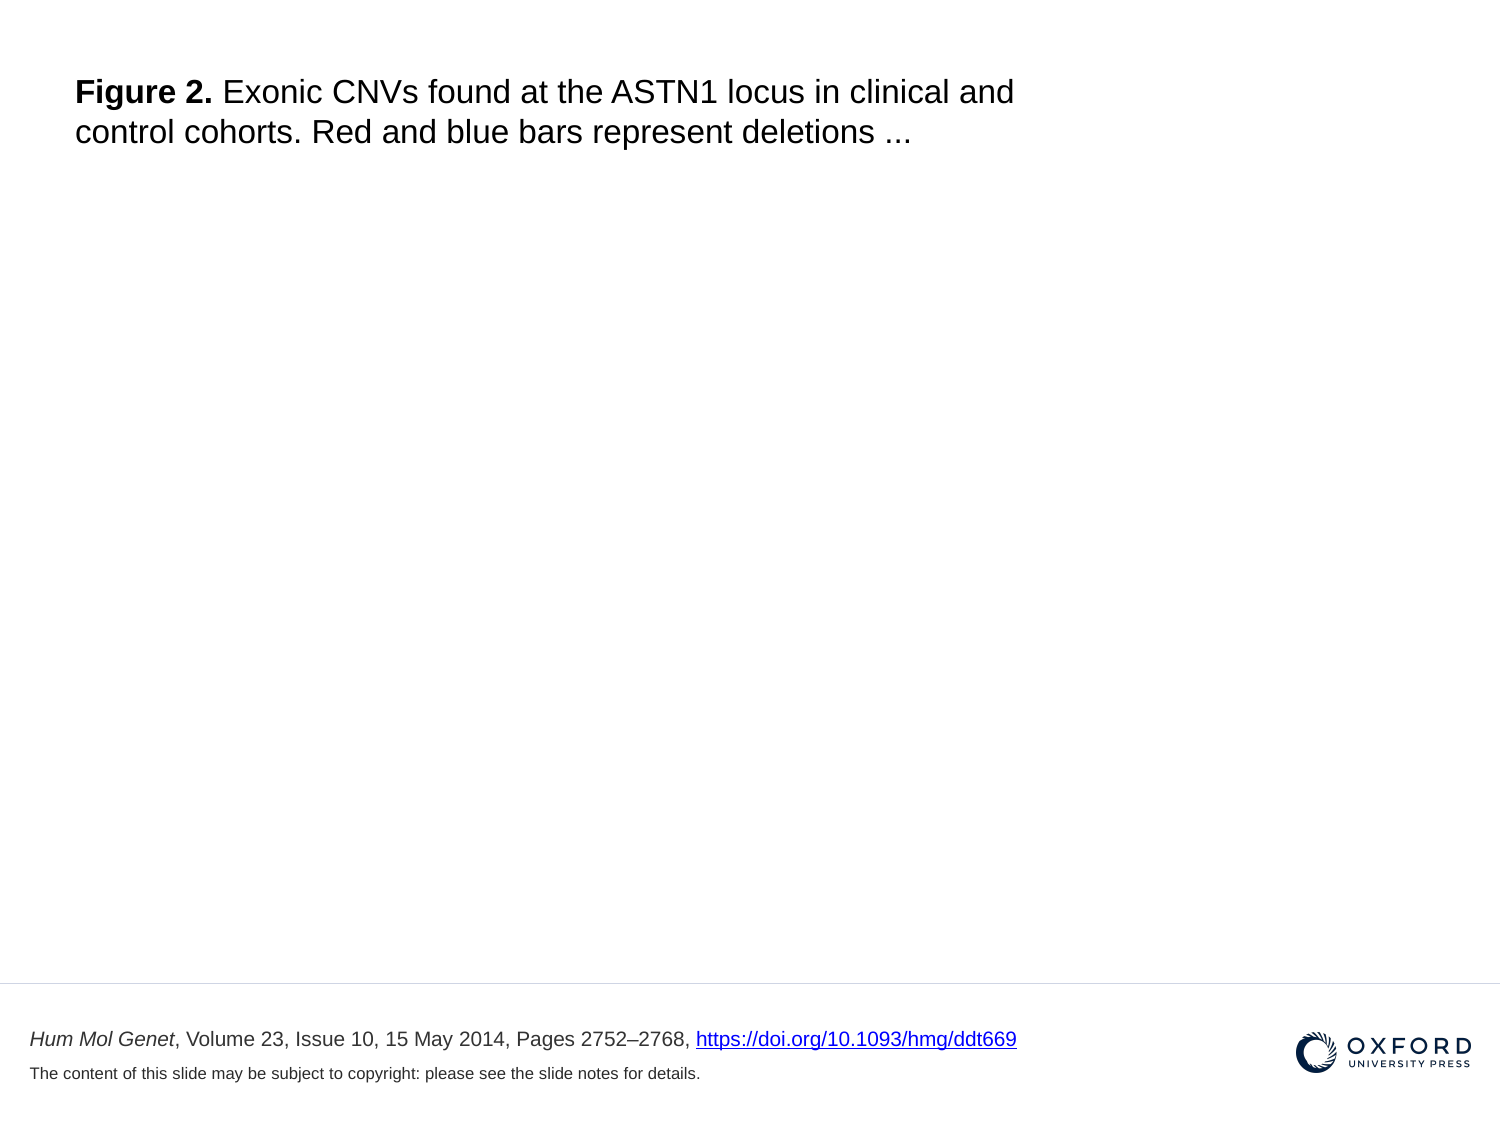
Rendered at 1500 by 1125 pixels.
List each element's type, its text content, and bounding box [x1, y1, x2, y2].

picture [1296, 1032, 1471, 1073]
footer Hum Mol Genet, Volume 23, Issue 10, 15 May 2014, Pages 2752–2768, https://doi.org/10.1093/hmg/ddt669 The content of this slide may be subject to copyright: please see the slide notes for details. [0, 983, 1260, 1125]
title Figure 2. Exonic CNVs found at the ASTN1 locus in clinical and control cohorts. Red and blue bars represent deletions ... [75, 69, 1078, 171]
